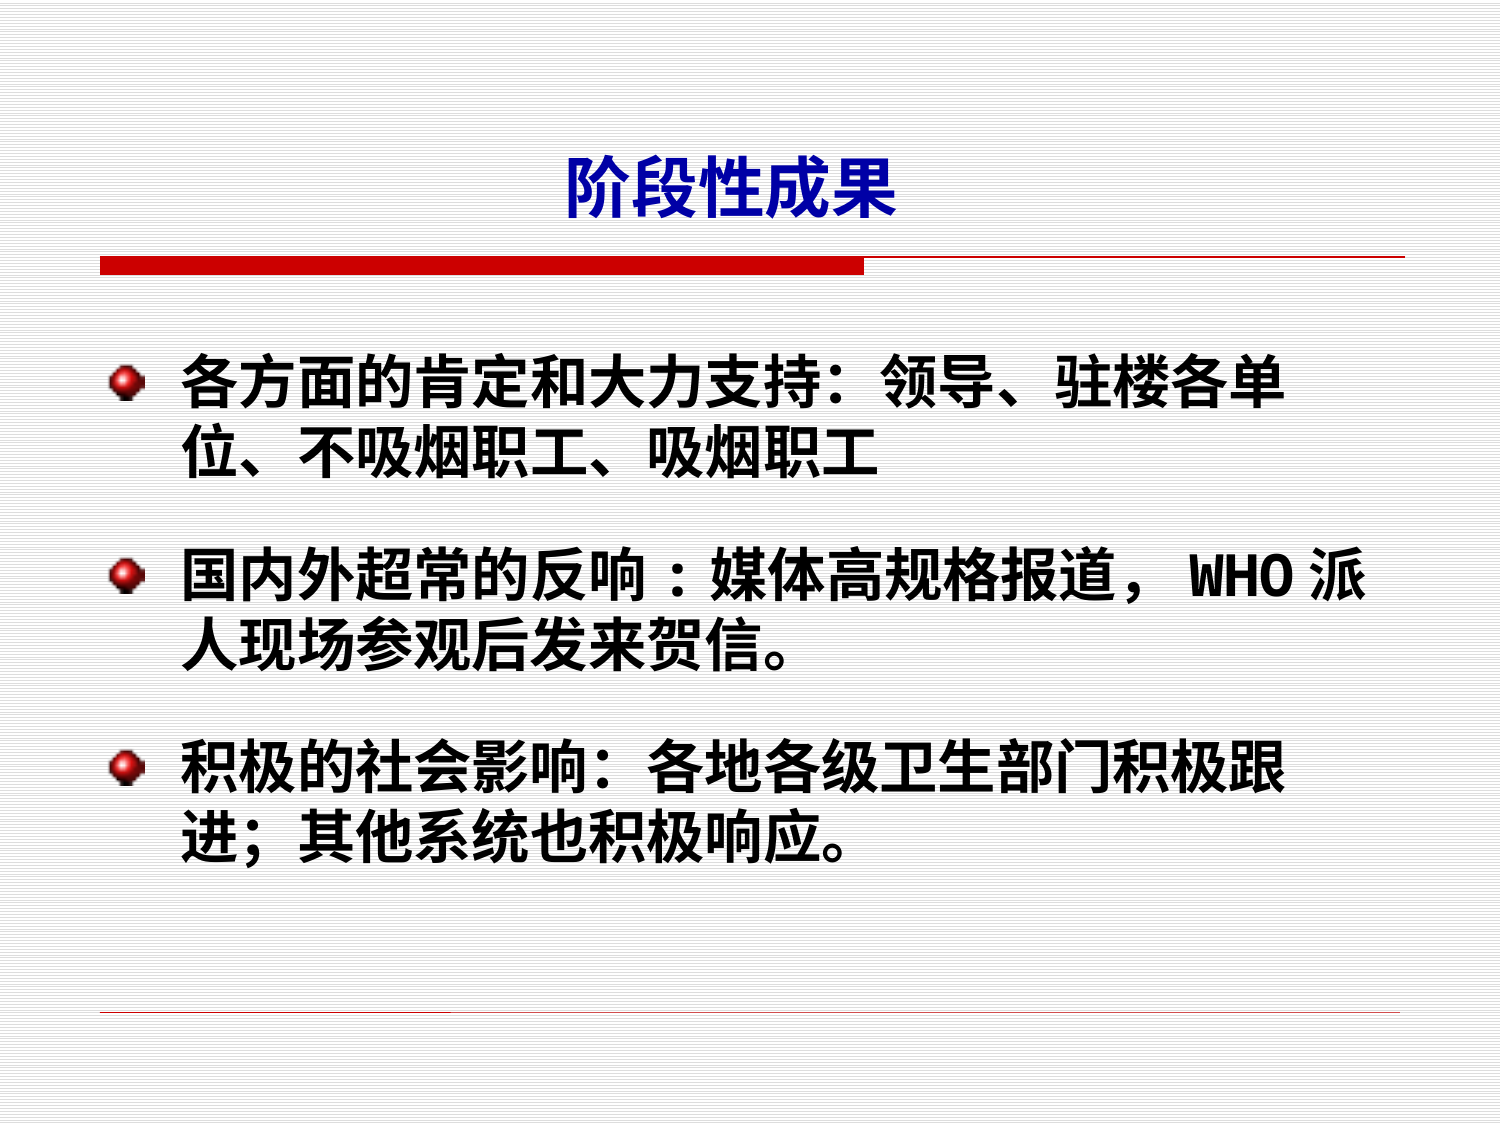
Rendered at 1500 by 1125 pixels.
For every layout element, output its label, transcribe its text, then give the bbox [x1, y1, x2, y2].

picture [103, 359, 145, 401]
picture [103, 744, 145, 786]
text_box 阶段性成果 [264, 77, 1199, 279]
picture [103, 552, 145, 594]
list 各方面的肯定和大力支持：领导、驻楼各单位、不吸烟职工、吸烟职工 国内外超常的反响:媒体高规格报道，WHO派人现场参观后发来贺信。 积极的社会影响：各地各级卫生部门积极跟进；其他系统也积极响应。 [88, 338, 1412, 929]
